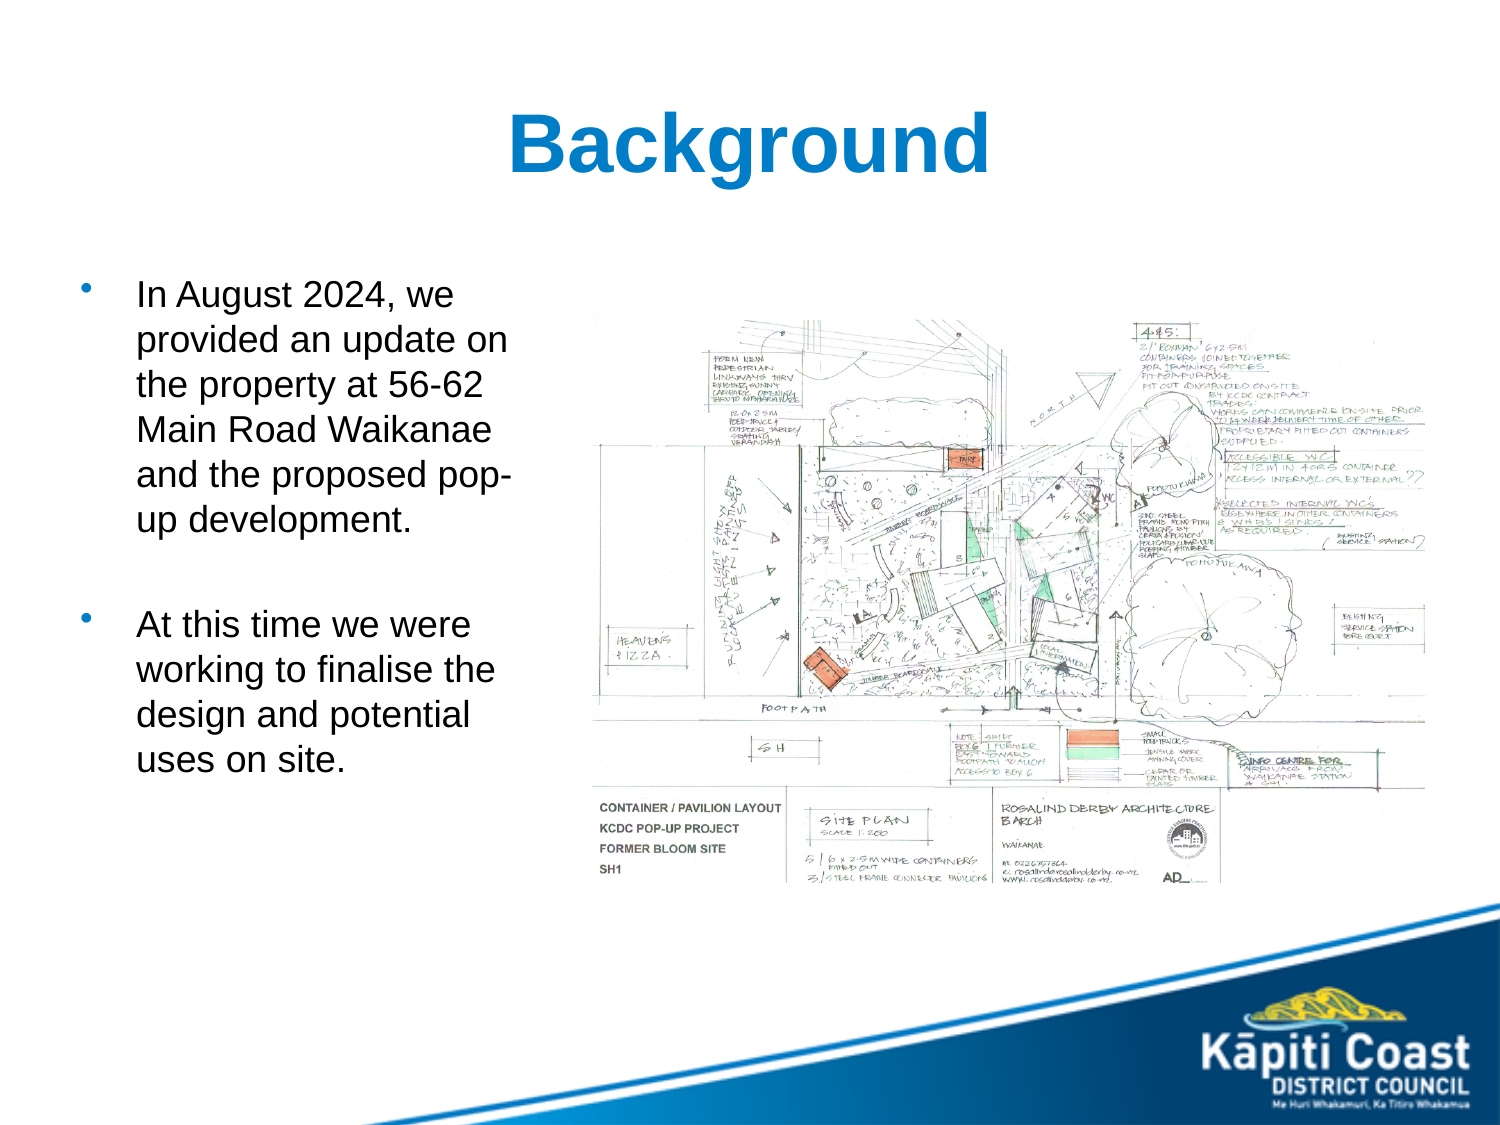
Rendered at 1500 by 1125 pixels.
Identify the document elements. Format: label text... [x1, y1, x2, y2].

picture [1, 893, 1500, 1125]
picture [589, 284, 1425, 883]
list In August 2024, we provided an update on the property at 56-62 Main Road Waikanae and the proposed pop-up development. At this time we were working to finalise the design and potential uses on site. [64, 262, 551, 905]
title Background [75, 45, 1425, 233]
